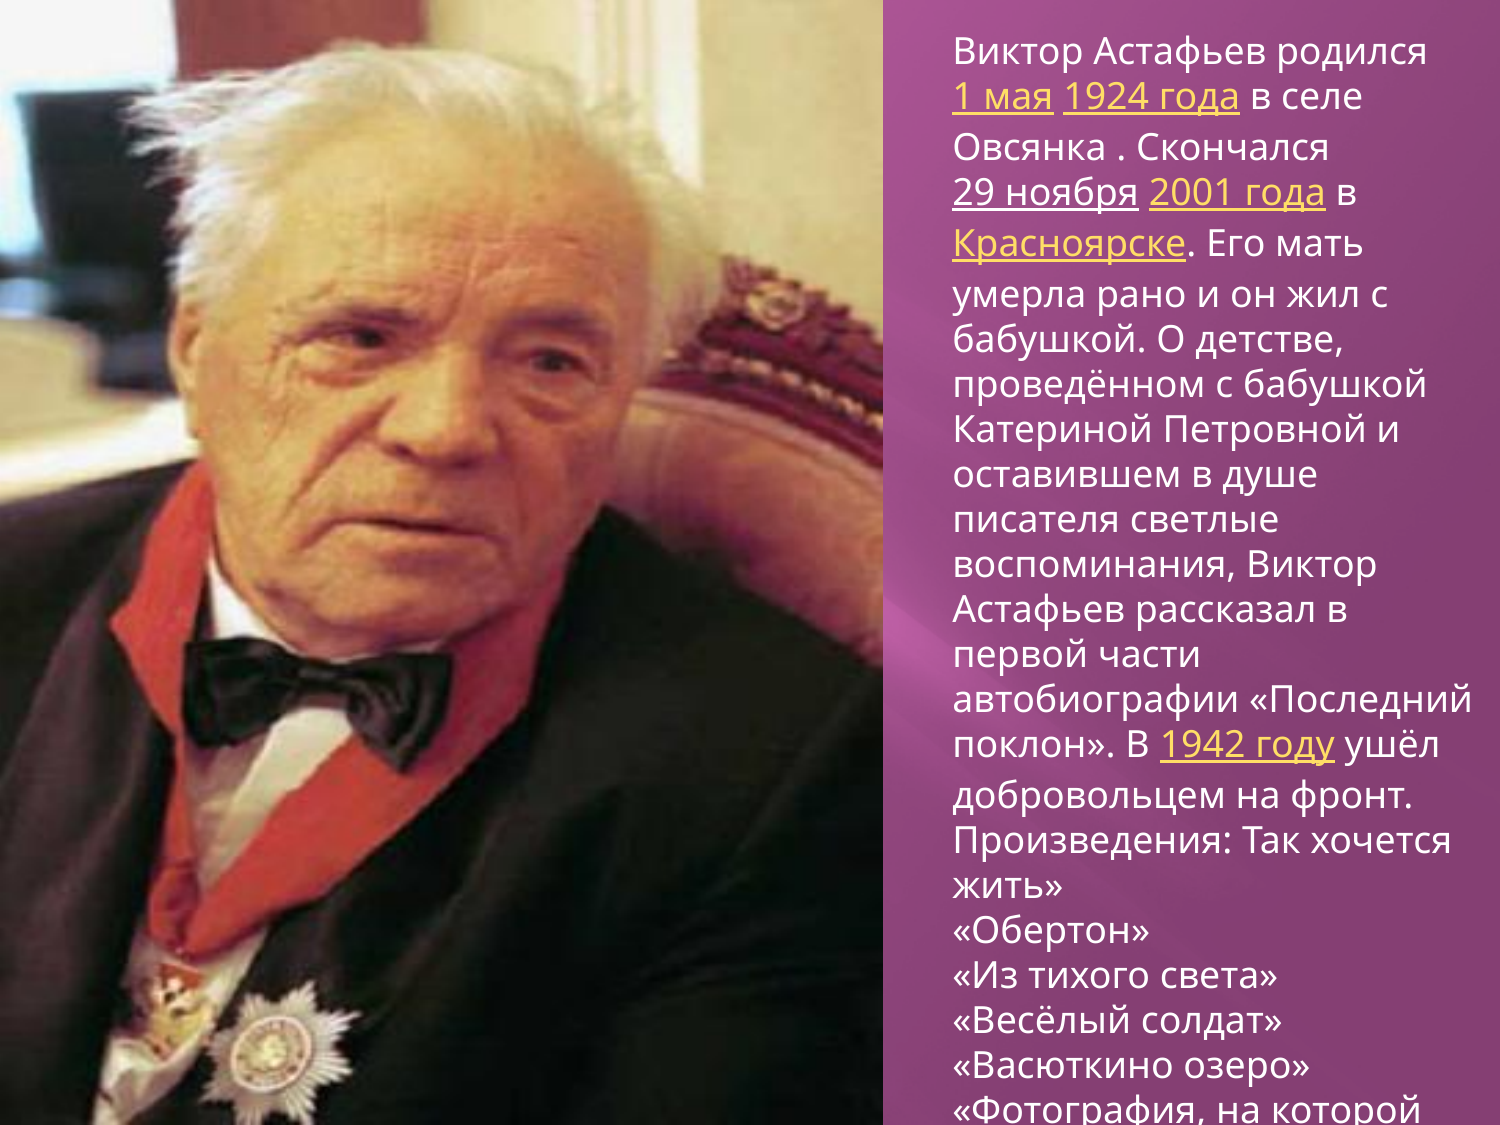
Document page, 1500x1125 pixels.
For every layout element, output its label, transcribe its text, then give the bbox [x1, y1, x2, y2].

text_box Виктор Астафьев родился 1 мая 1924 года в селе Овсянка . Скончался 29 ноября 2001 года в Красноярске. Его мать умерла рано и он жил с бабушкой. О детстве, проведённом с бабушкой Катериной Петровной и оставившем в душе писателя светлые воспоминания, Виктор Астафьев рассказал в первой части автобиографии «Последний поклон». В 1942 году ушёл добровольцем на фронт. Произведения: Так хочется жить» «Обертон» «Из тихого света» «Весёлый солдат» «Васюткино озеро» «Фотография, на которой меня нет». «Пастух и пастушка» «Людочка» «Конь с розовой гривой [937, 19, 1500, 1125]
picture [0, 0, 884, 1125]
